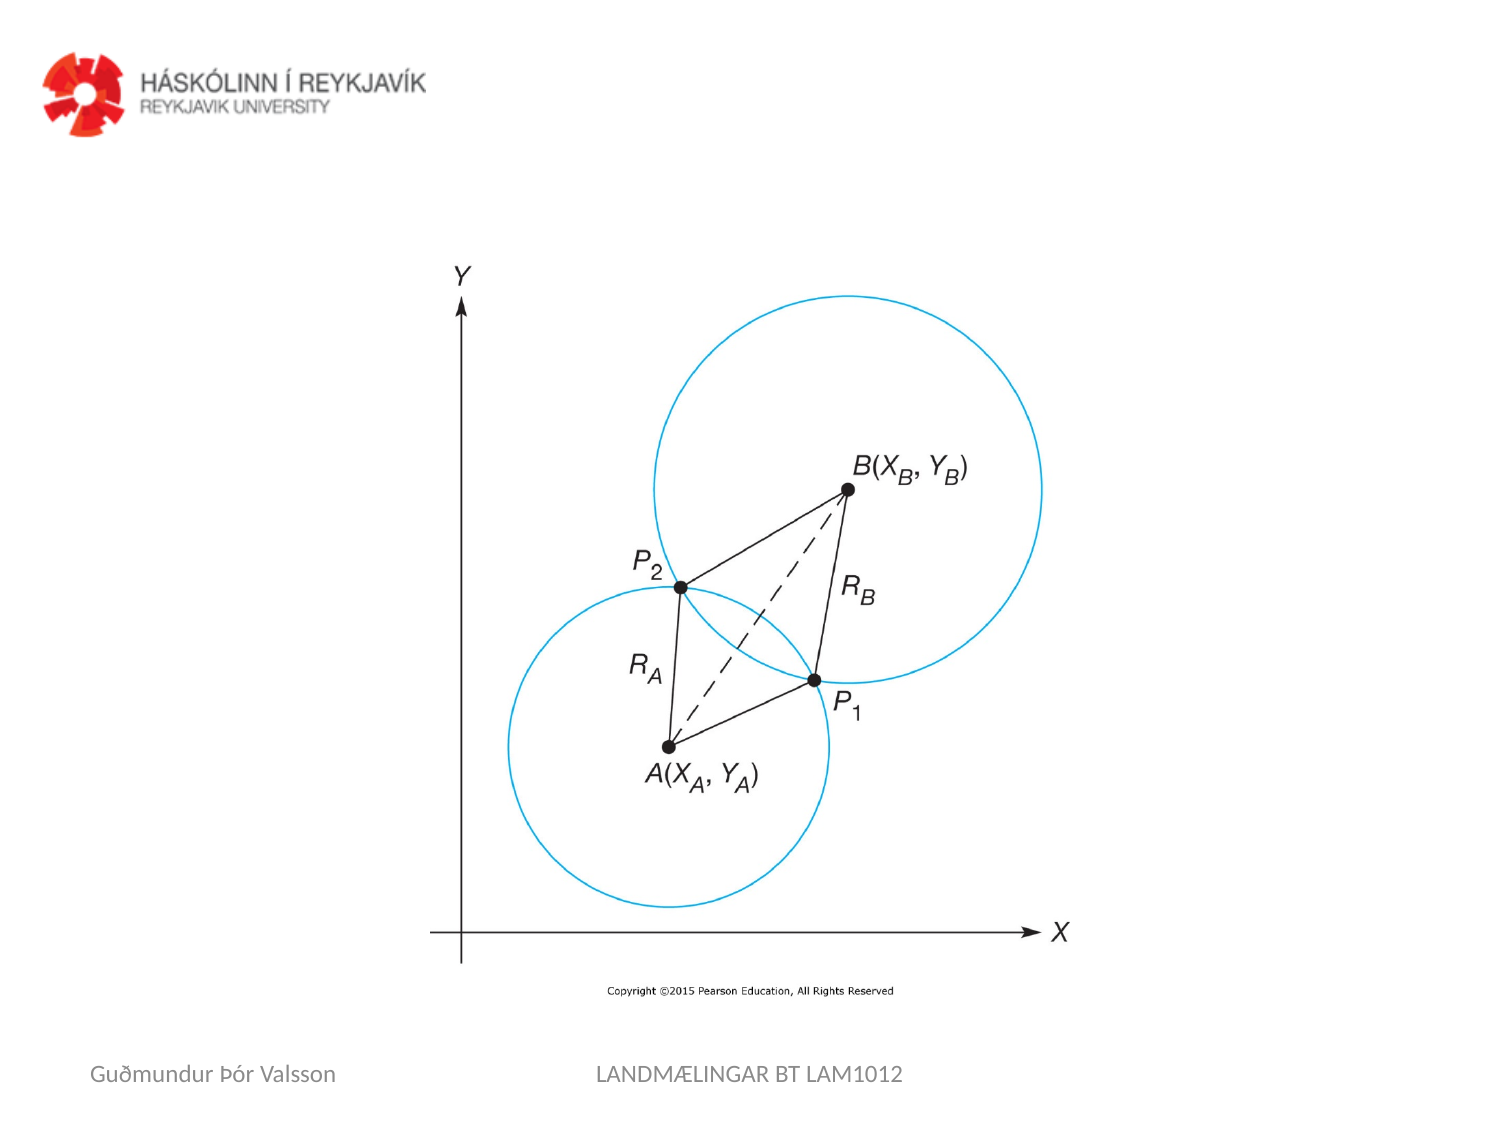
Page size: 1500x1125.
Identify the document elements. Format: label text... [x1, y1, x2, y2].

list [430, 262, 1070, 1006]
slide_number Guðmundur Þór Valsson [75, 1042, 425, 1103]
footer LANDMÆLINGAR BT LAM1012 [512, 1042, 988, 1103]
picture [35, 35, 426, 153]
